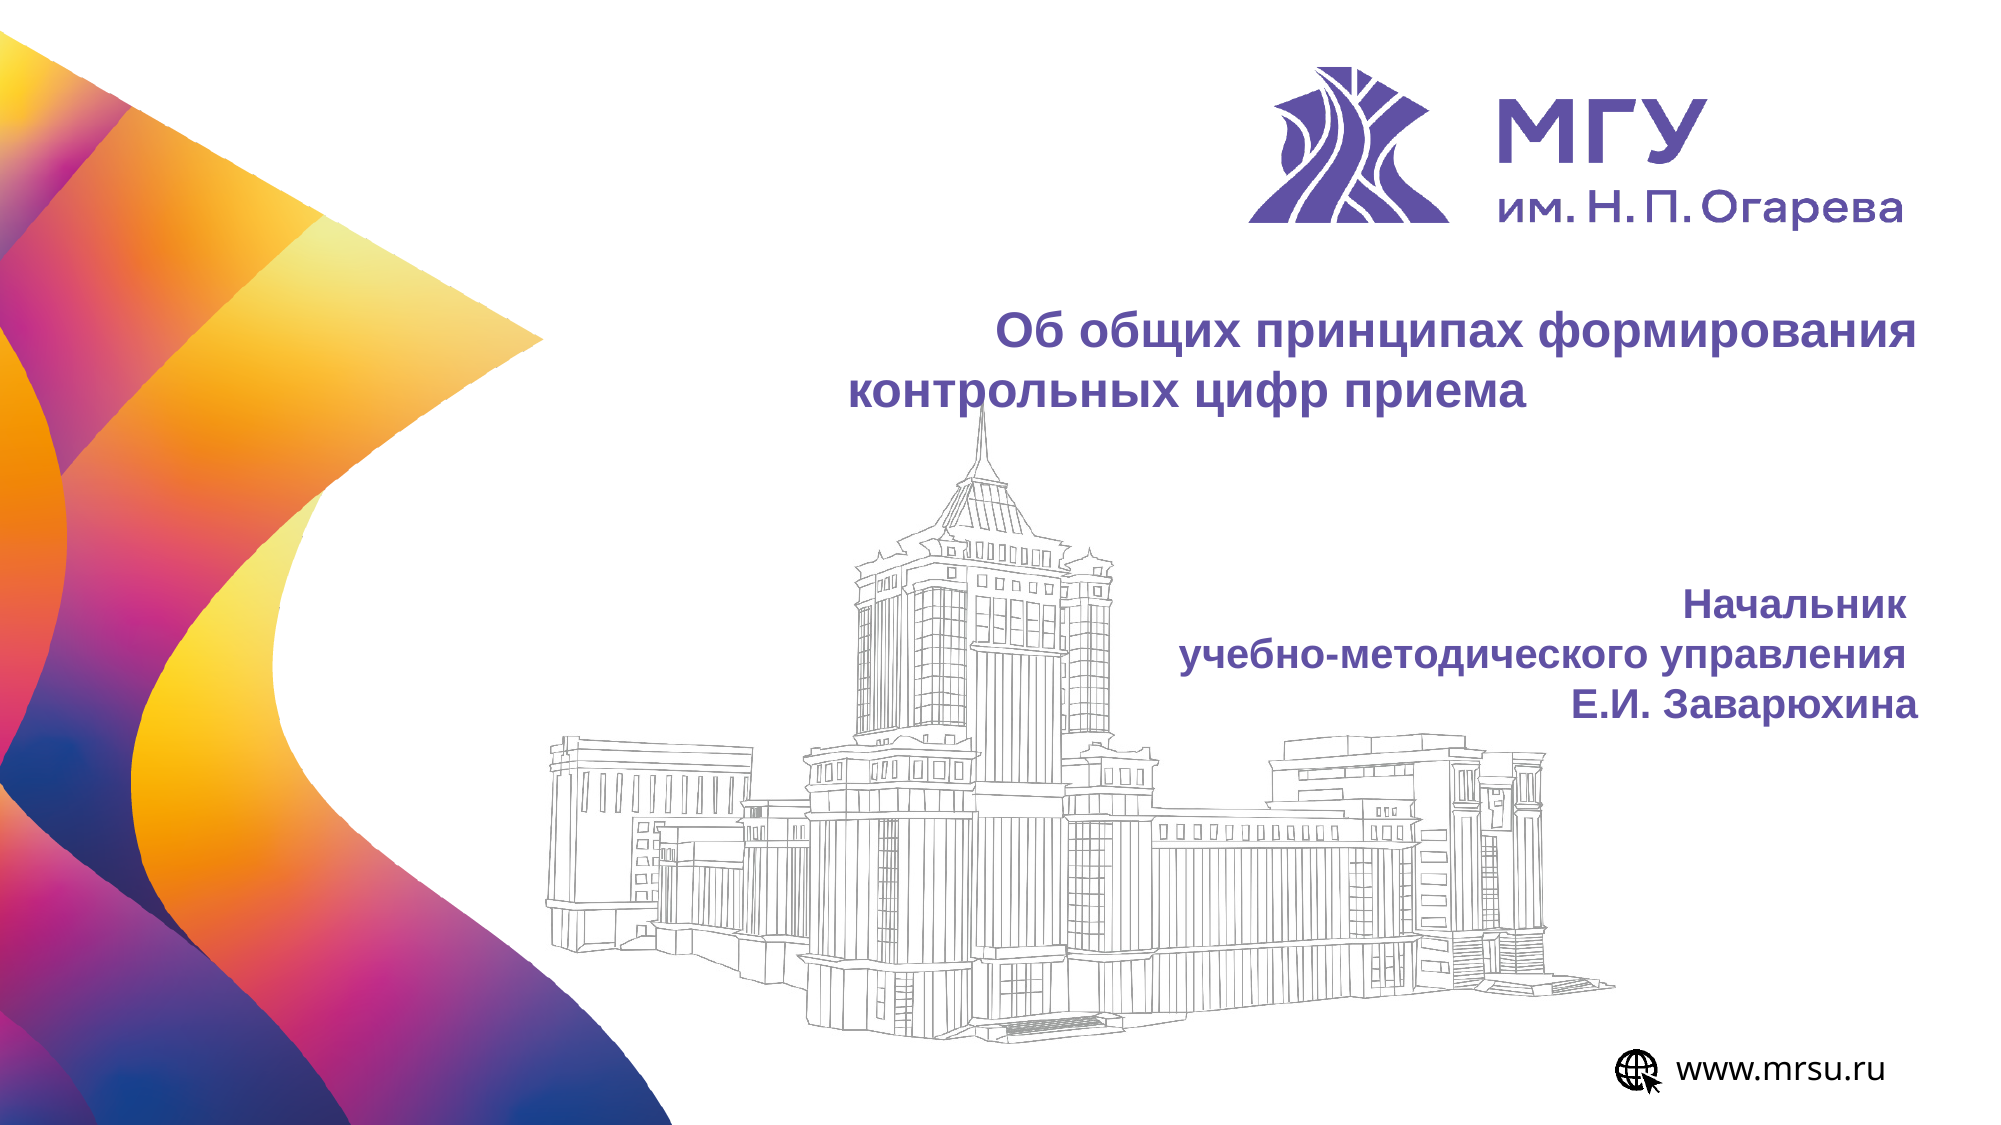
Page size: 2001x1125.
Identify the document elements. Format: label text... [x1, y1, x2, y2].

text_box www.mrsu.ru [1661, 1040, 1975, 1095]
picture [1189, 23, 1946, 280]
picture [0, 0, 1616, 1125]
picture [1615, 1049, 1663, 1096]
text_box Об общих принципах формирования контрольных цифр приема Начальник учебно-методического управления Е.И. Заварюхина [822, 289, 1934, 735]
